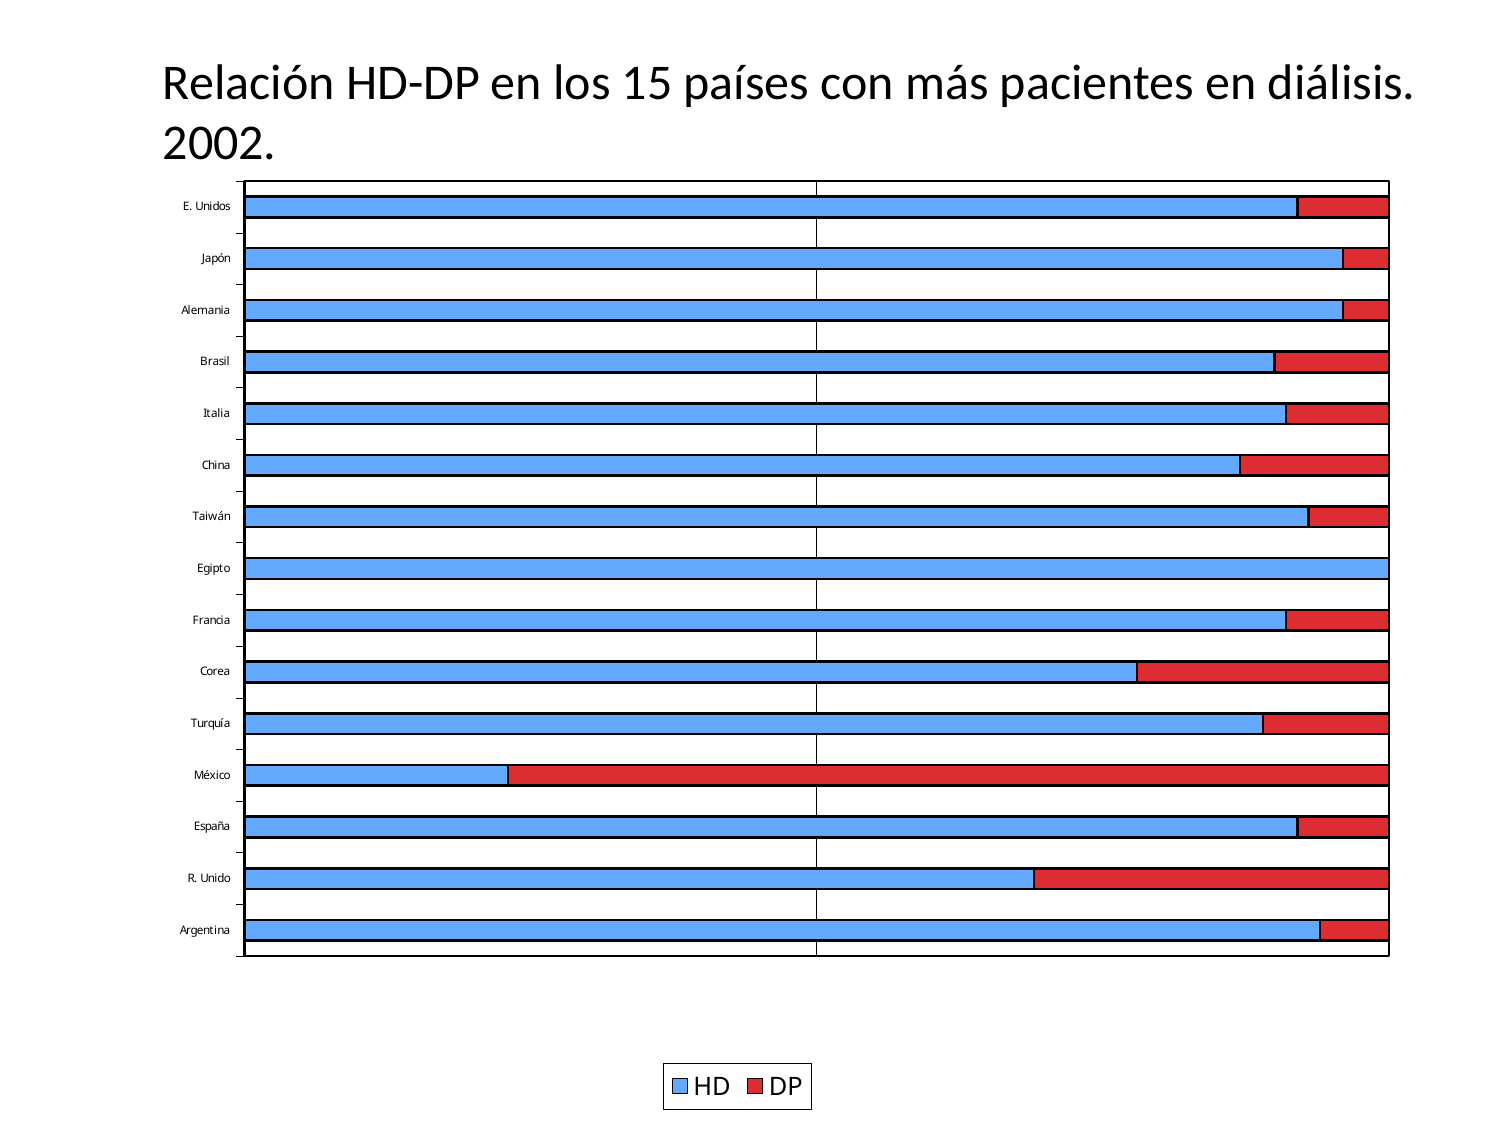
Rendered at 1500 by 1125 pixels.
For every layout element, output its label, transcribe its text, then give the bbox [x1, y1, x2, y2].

text_box Relación HD-DP en los 15 países con más pacientes en diálisis. 2002. [148, 42, 1432, 177]
chart [53, 137, 1422, 1110]
